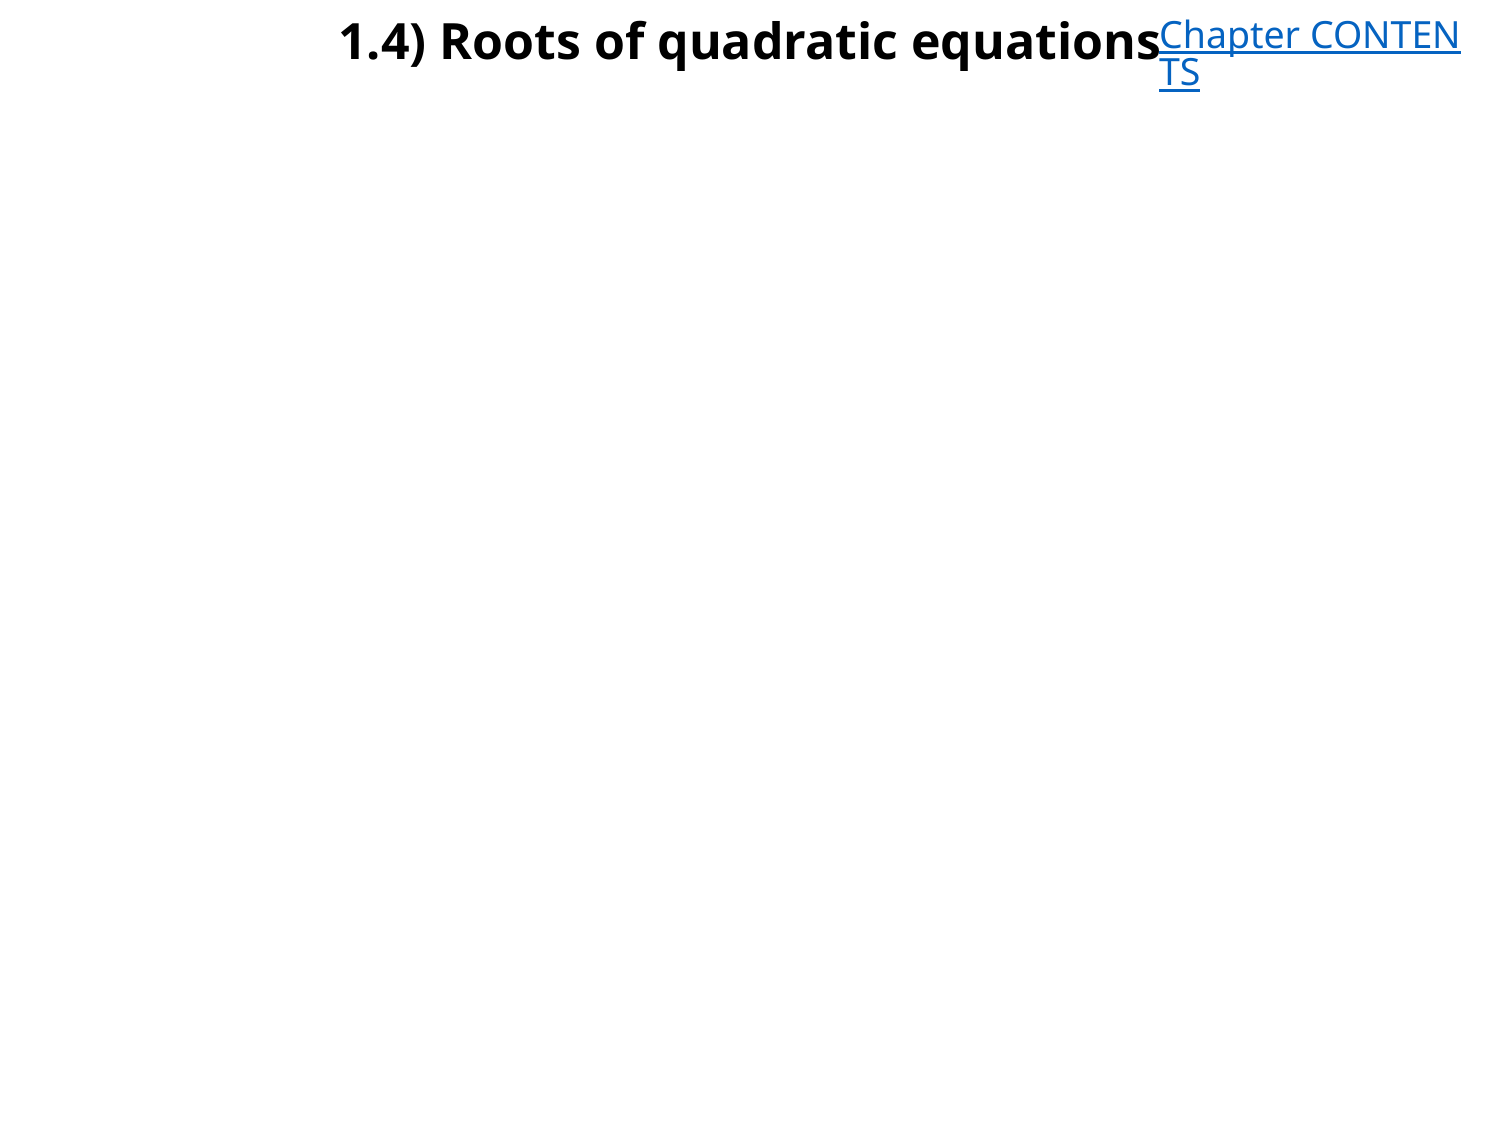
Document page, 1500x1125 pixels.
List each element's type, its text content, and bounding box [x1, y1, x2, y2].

title 1.4) Roots of quadratic equations [0, 0, 1500, 87]
text_box Chapter CONTENTS [1144, 3, 1491, 70]
